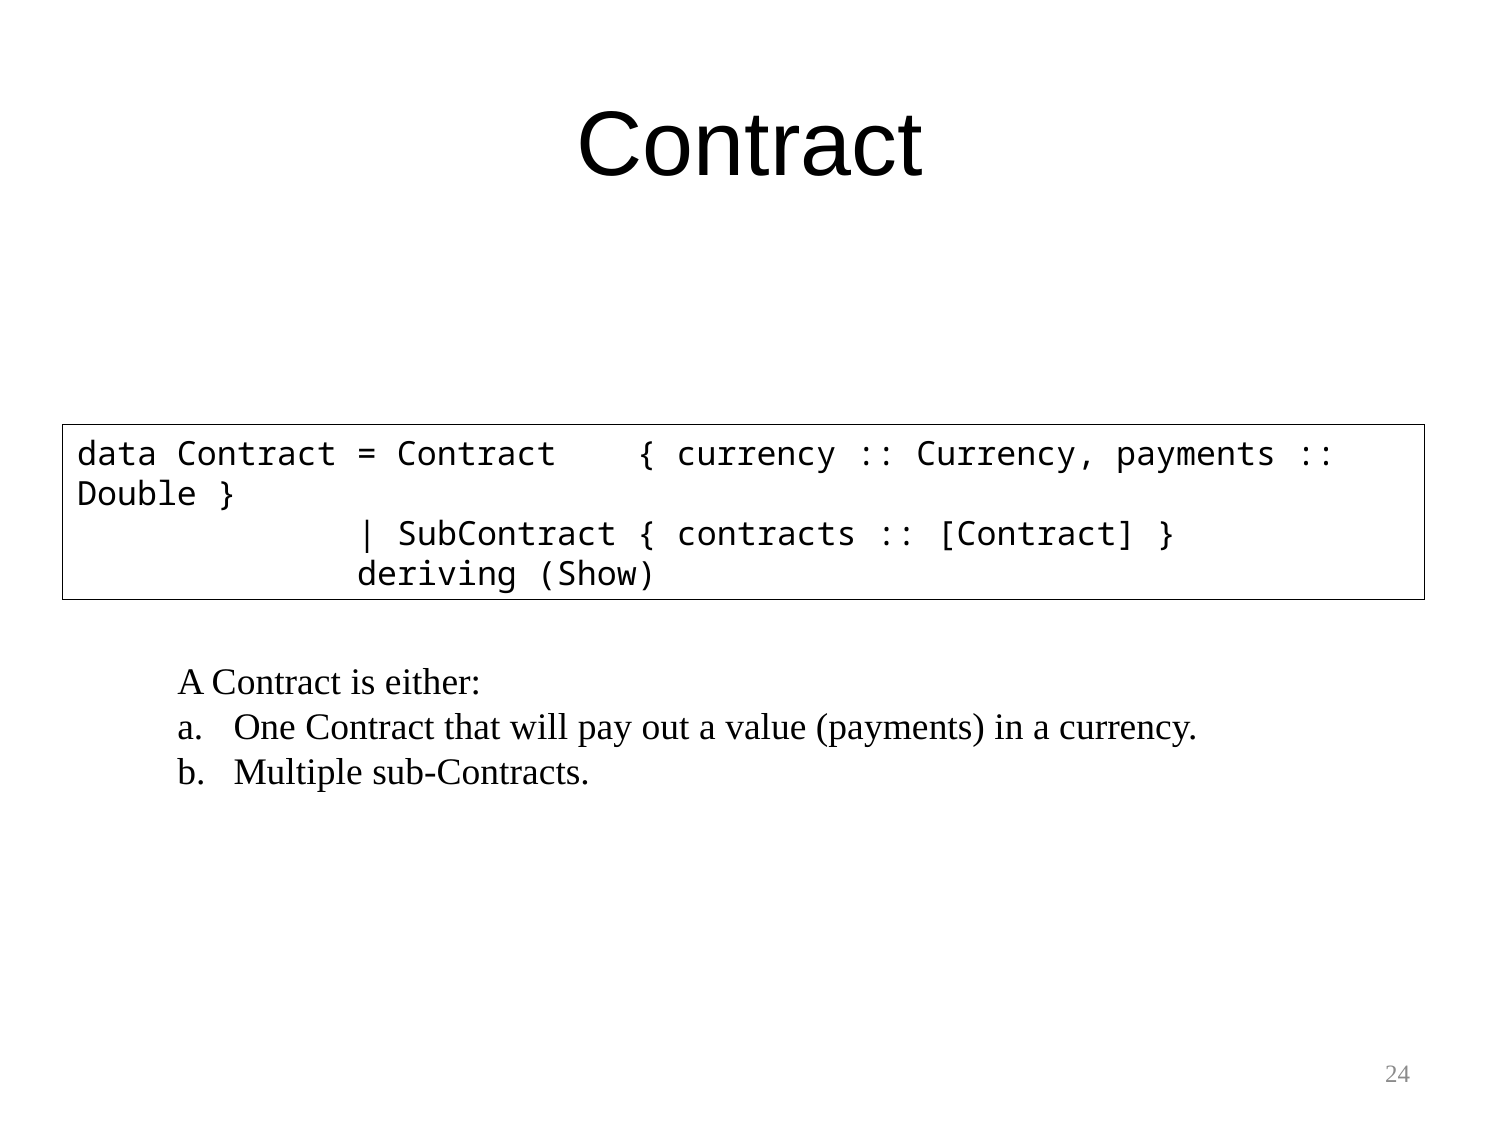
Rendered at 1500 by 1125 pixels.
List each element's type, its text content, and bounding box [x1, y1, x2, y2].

text_box data Contract = Contract { currency :: Currency, payments :: Double } | SubContract { contracts :: [Contract] } deriving (Show) [62, 424, 1425, 600]
text_box A Contract is either: One Contract that will pay out a value (payments) in a currency. Multiple sub-Contracts. [162, 649, 1350, 800]
slide_number 24 [1074, 1042, 1425, 1103]
title Contract [75, 45, 1425, 233]
